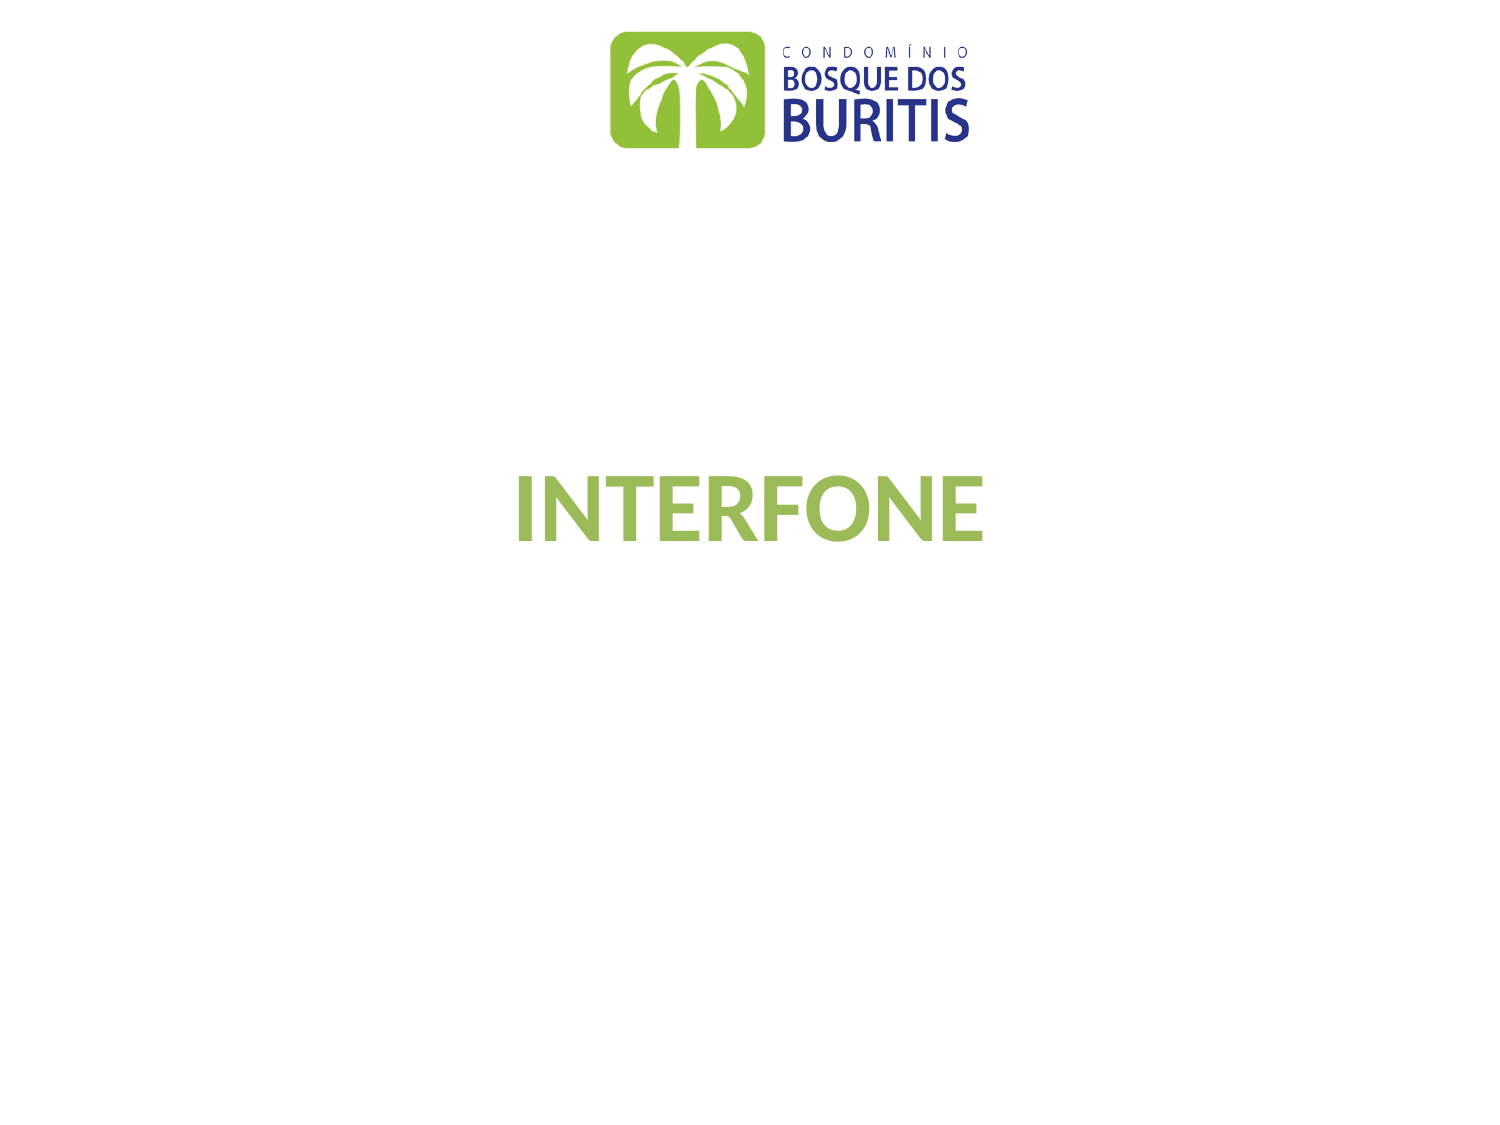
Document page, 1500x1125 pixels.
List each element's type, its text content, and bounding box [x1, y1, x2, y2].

text_box INTERFONE [220, 433, 1280, 569]
picture [608, 31, 969, 149]
